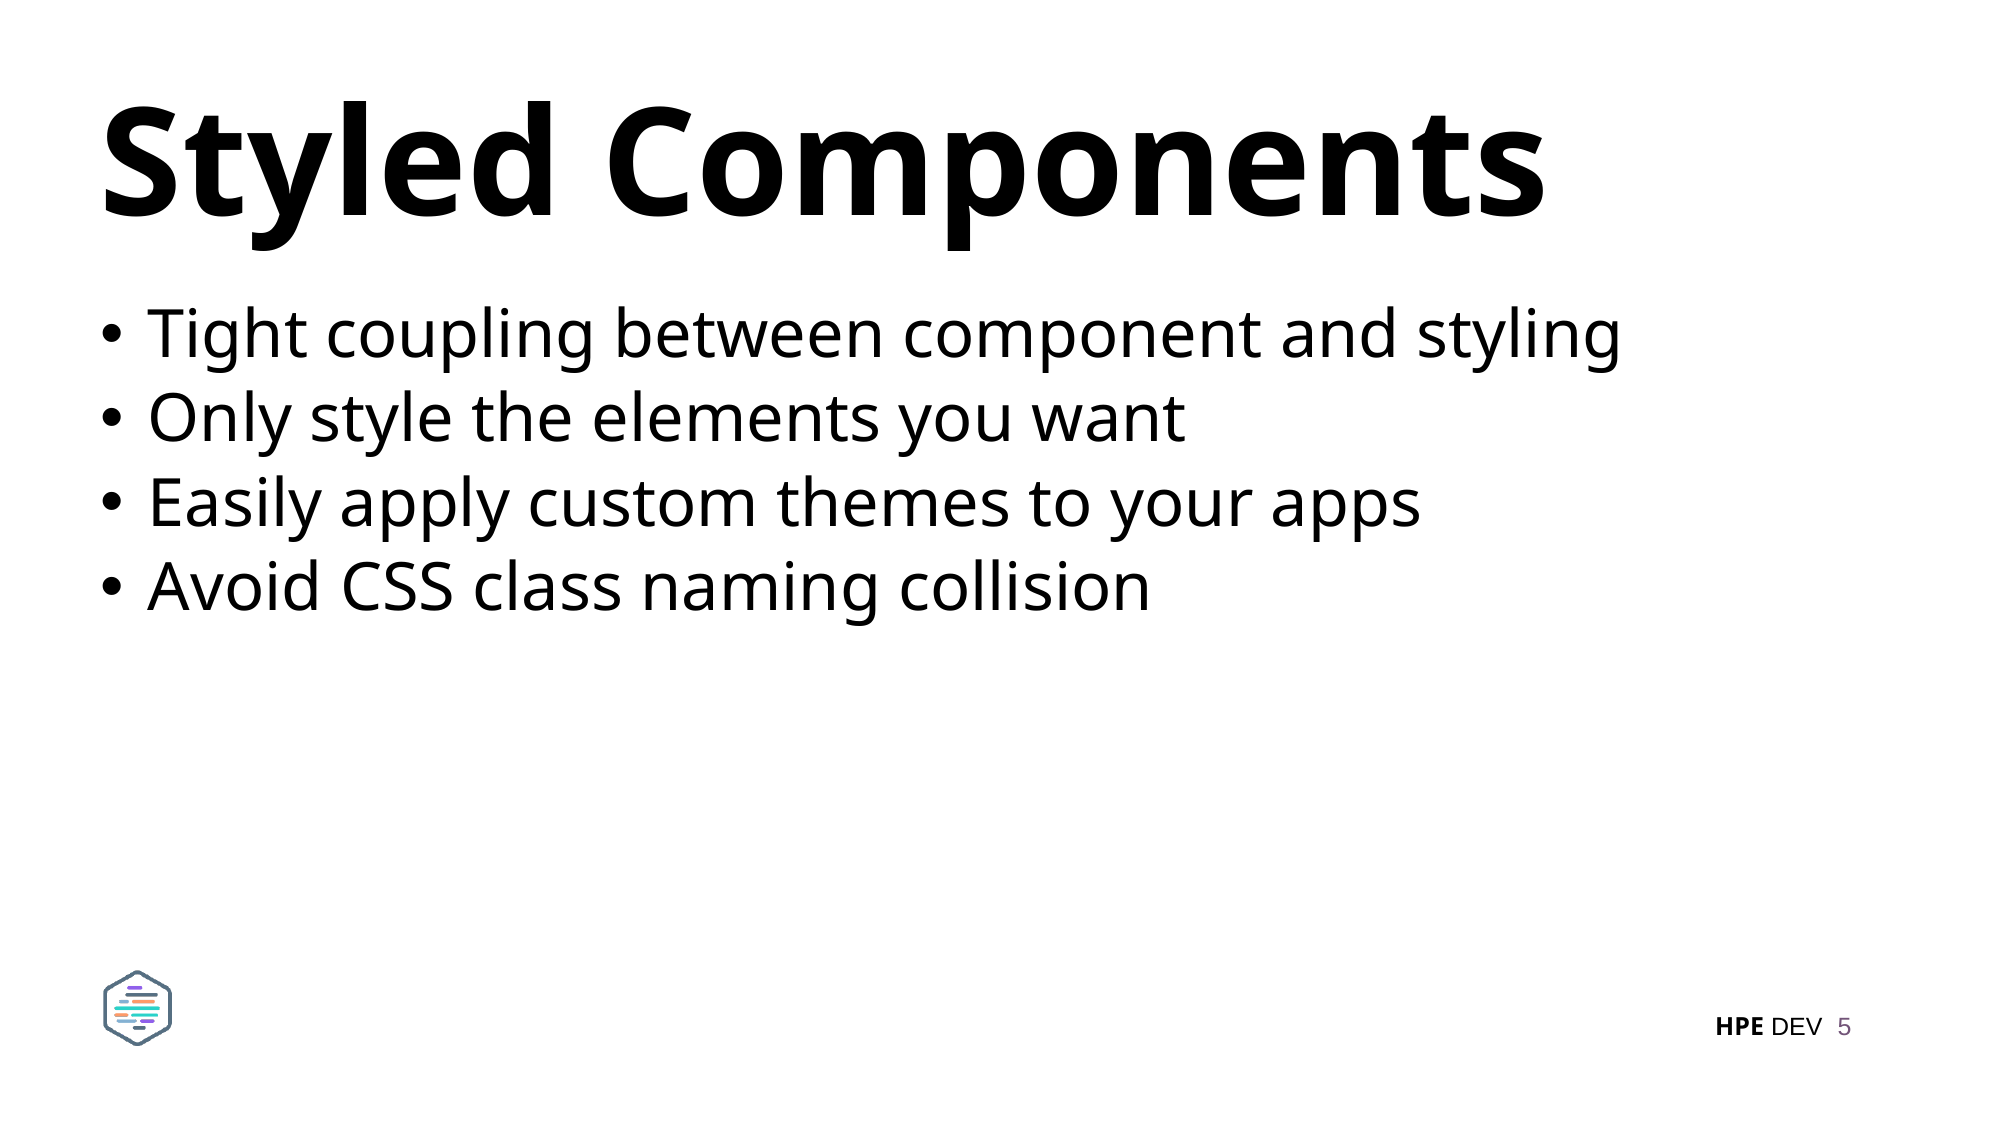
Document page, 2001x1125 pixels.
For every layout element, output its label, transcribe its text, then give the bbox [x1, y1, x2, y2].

list Tight coupling between component and styling Only style the elements you want Easily apply custom themes to your apps Avoid CSS class naming collision [100, 299, 1725, 813]
picture [99, 966, 175, 1050]
title Styled Components [99, 99, 1775, 250]
slide_number 5 [1837, 999, 1902, 1050]
